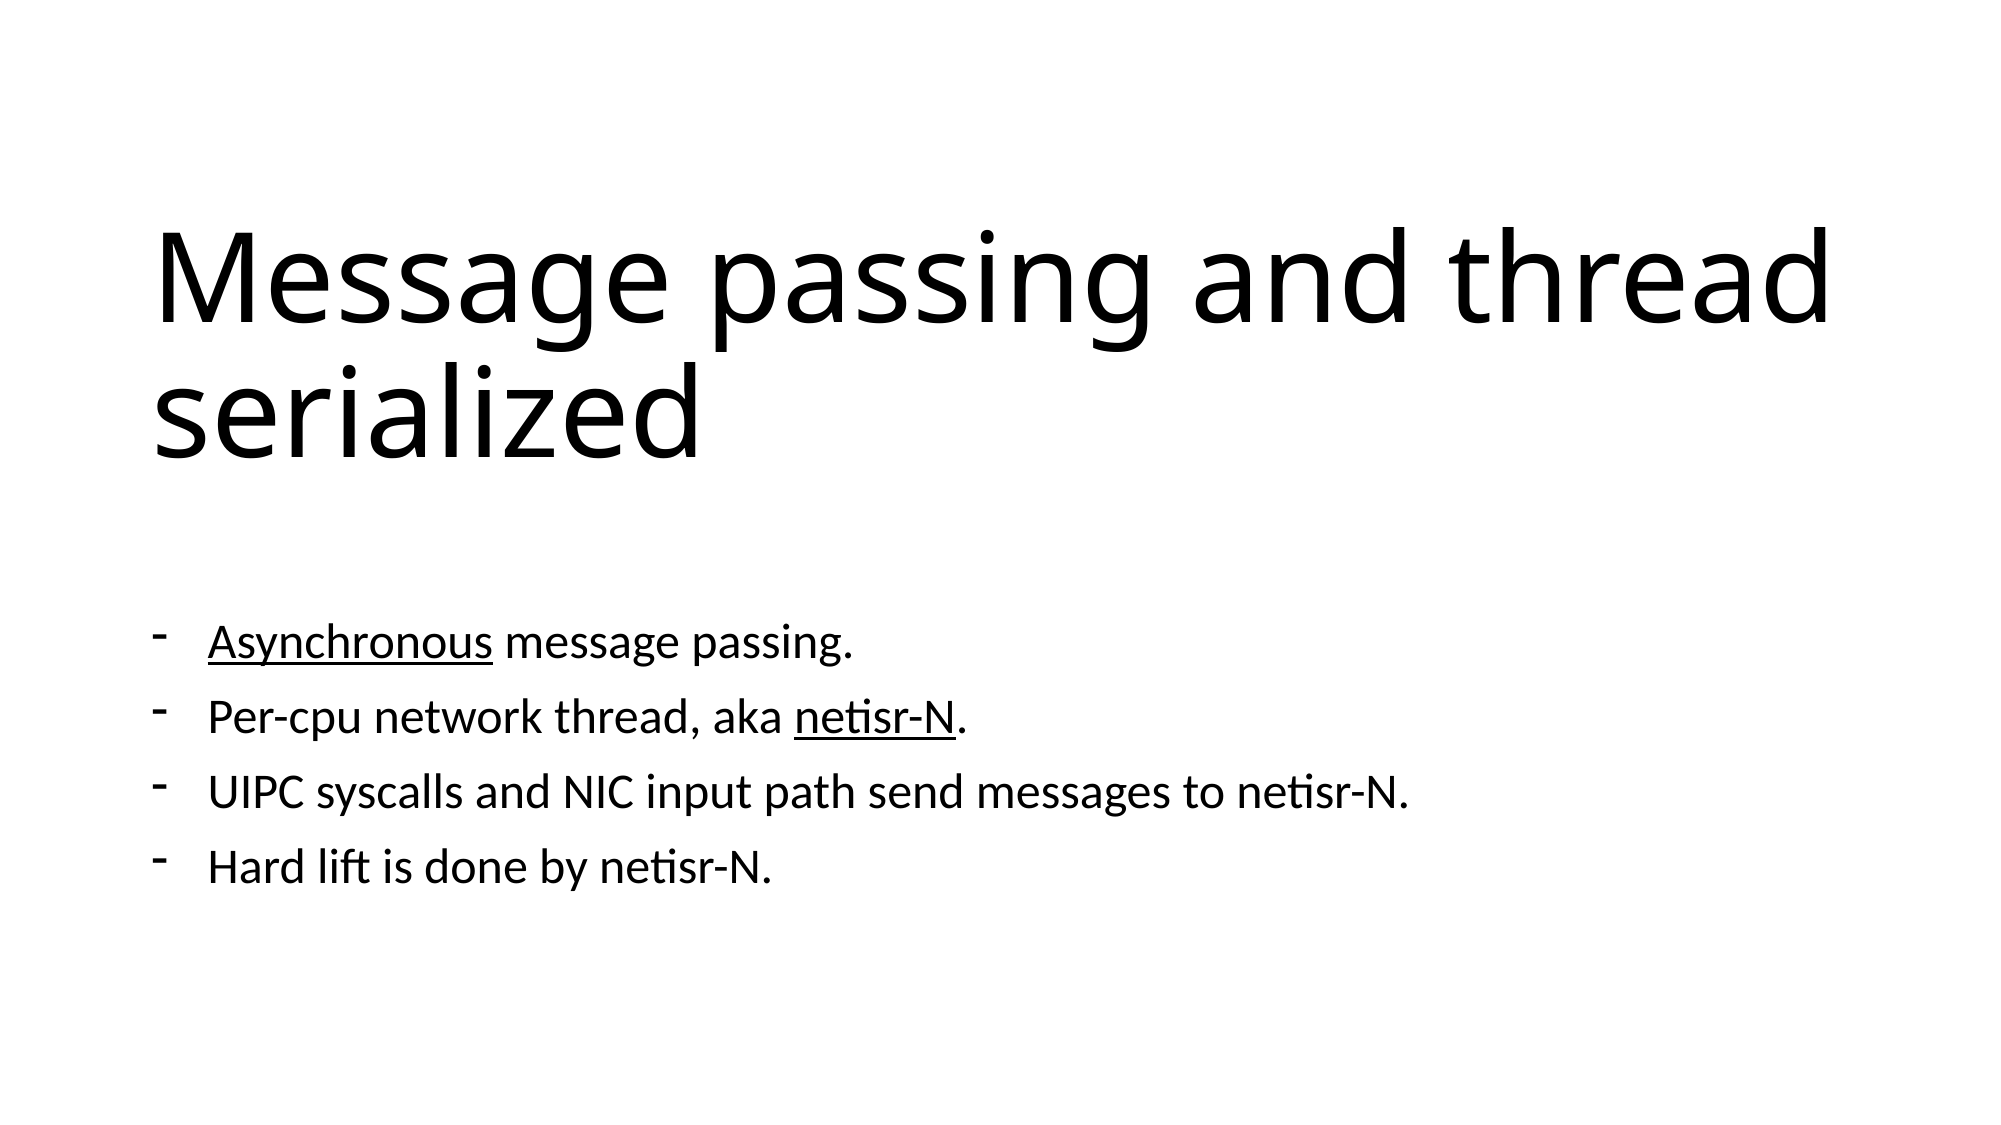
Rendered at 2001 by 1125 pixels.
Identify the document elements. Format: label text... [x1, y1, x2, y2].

list Asynchronous message passing. Per-cpu network thread, aka netisr-N. UIPC syscalls and NIC input path send messages to netisr-N. Hard lift is done by netisr-N. [136, 608, 1862, 928]
title Message passing and thread serialized [136, 182, 1862, 492]
